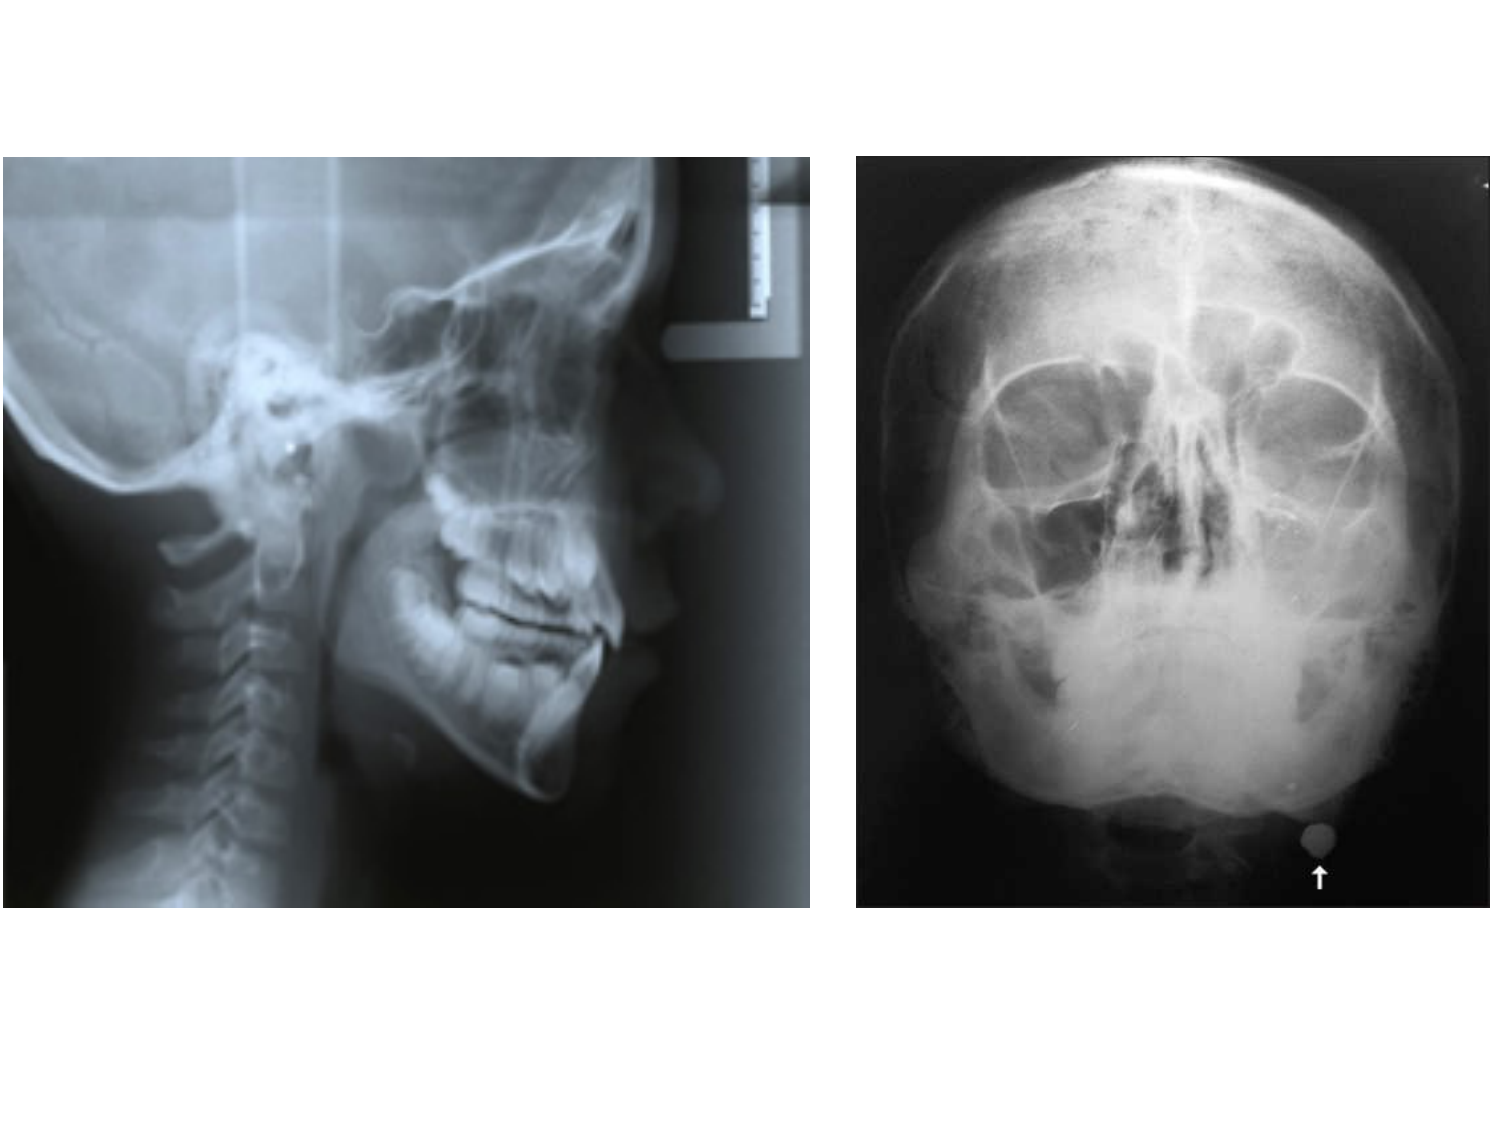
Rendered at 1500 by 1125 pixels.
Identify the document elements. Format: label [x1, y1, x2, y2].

picture [3, 156, 810, 909]
picture [855, 156, 1490, 908]
